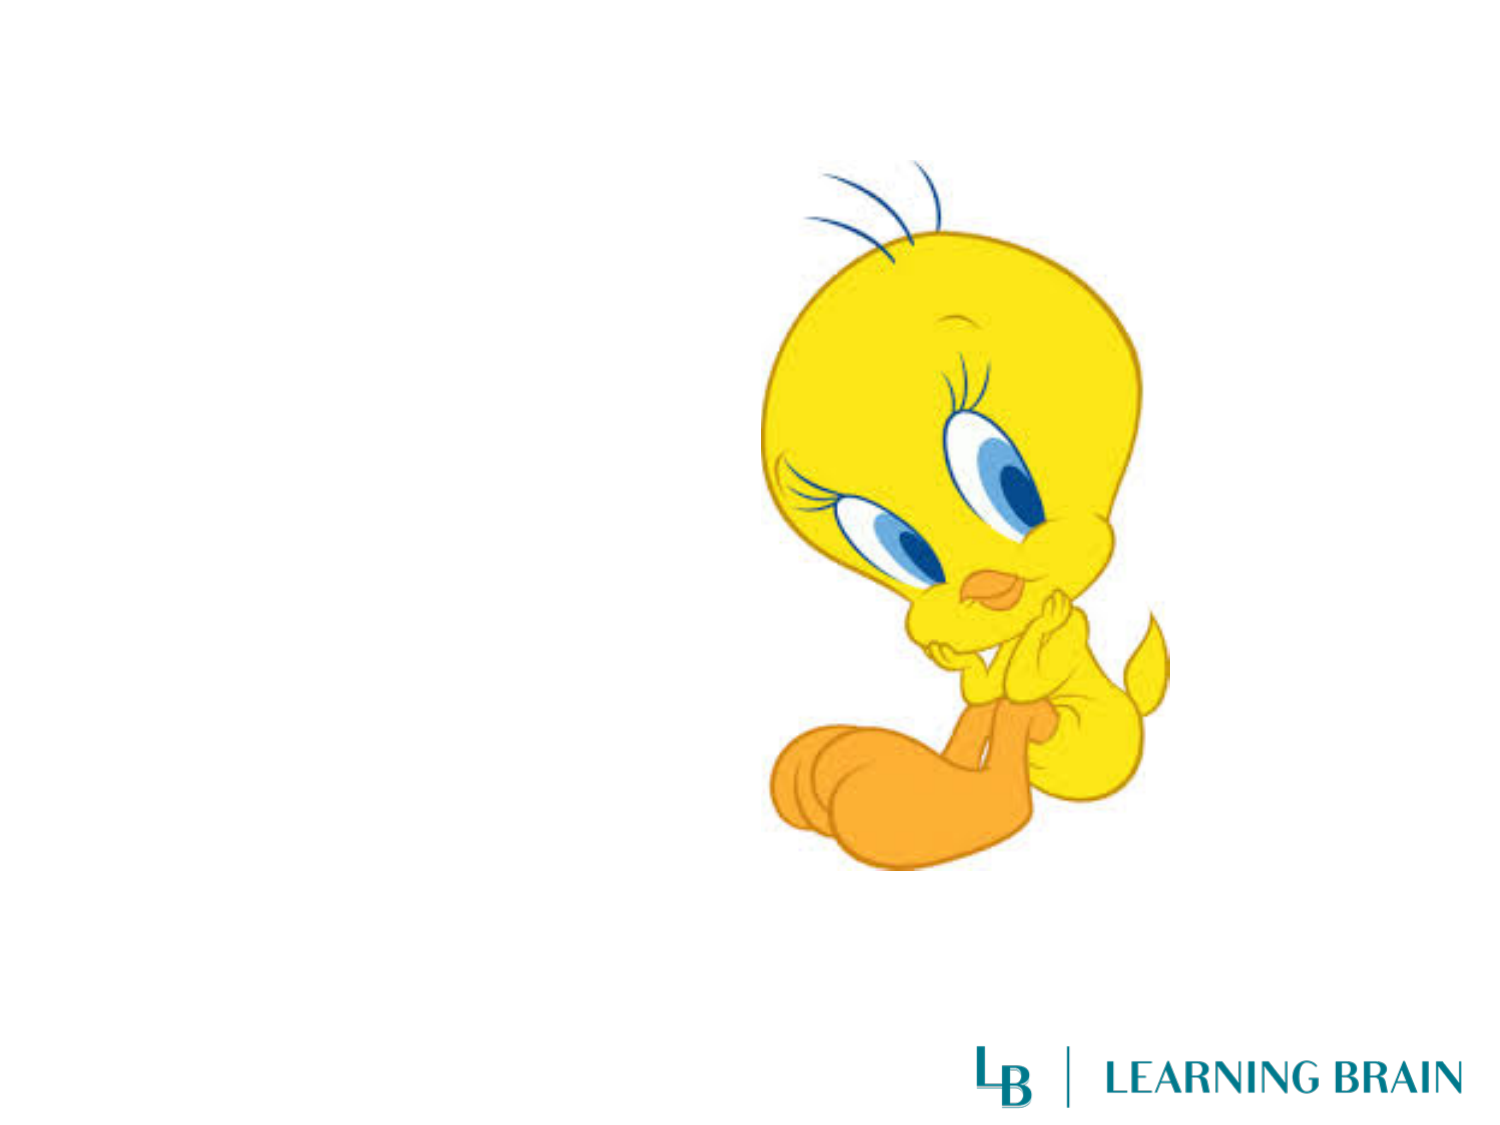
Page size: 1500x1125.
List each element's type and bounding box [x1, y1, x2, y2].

list [761, 160, 1170, 871]
picture [939, 1011, 1500, 1125]
